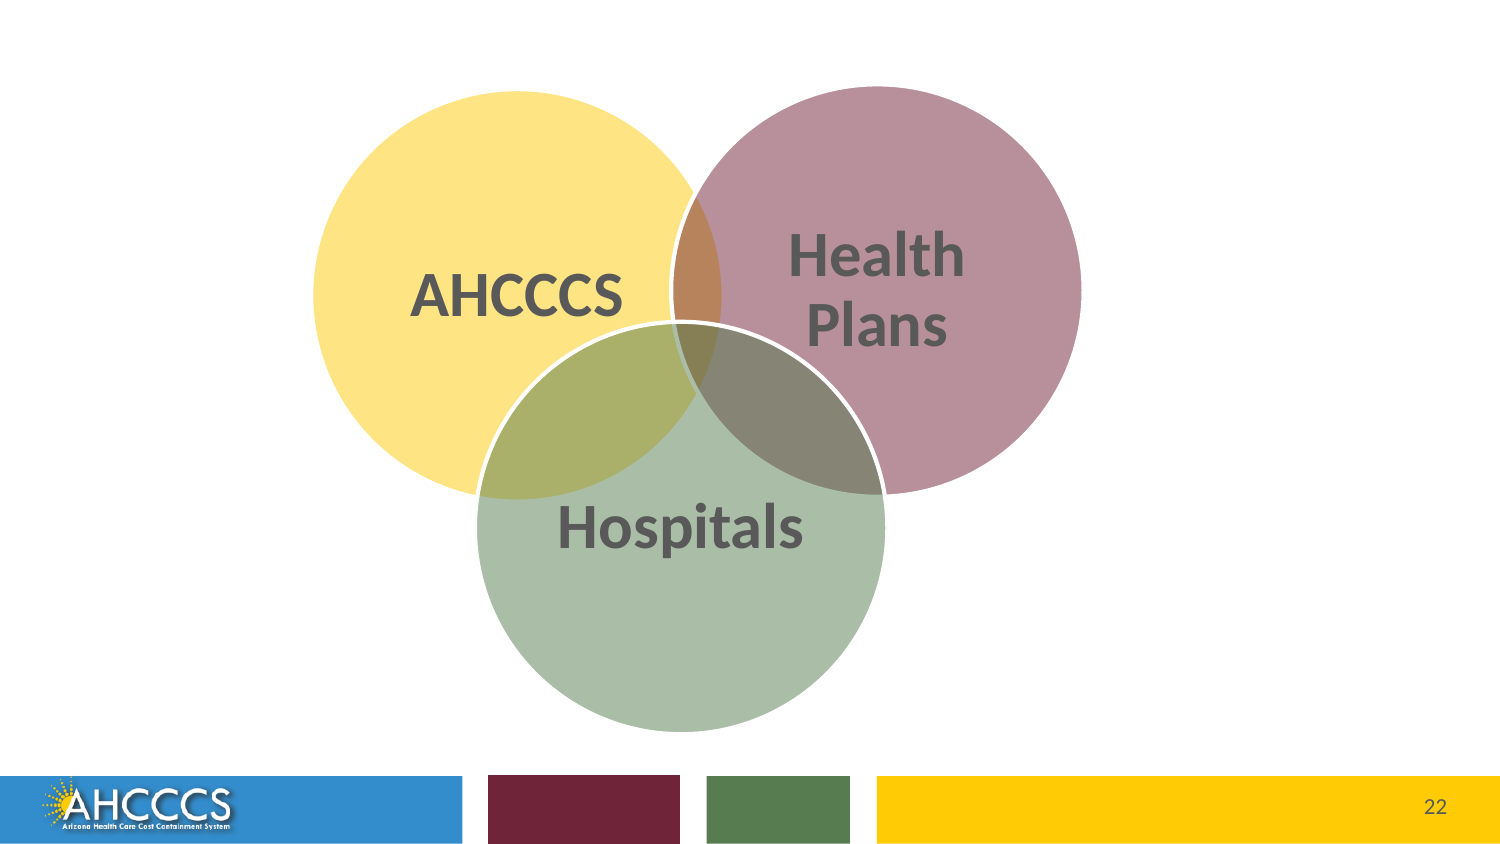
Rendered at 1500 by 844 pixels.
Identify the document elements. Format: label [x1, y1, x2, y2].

text_box [224, 84, 1240, 773]
picture [42, 776, 230, 830]
